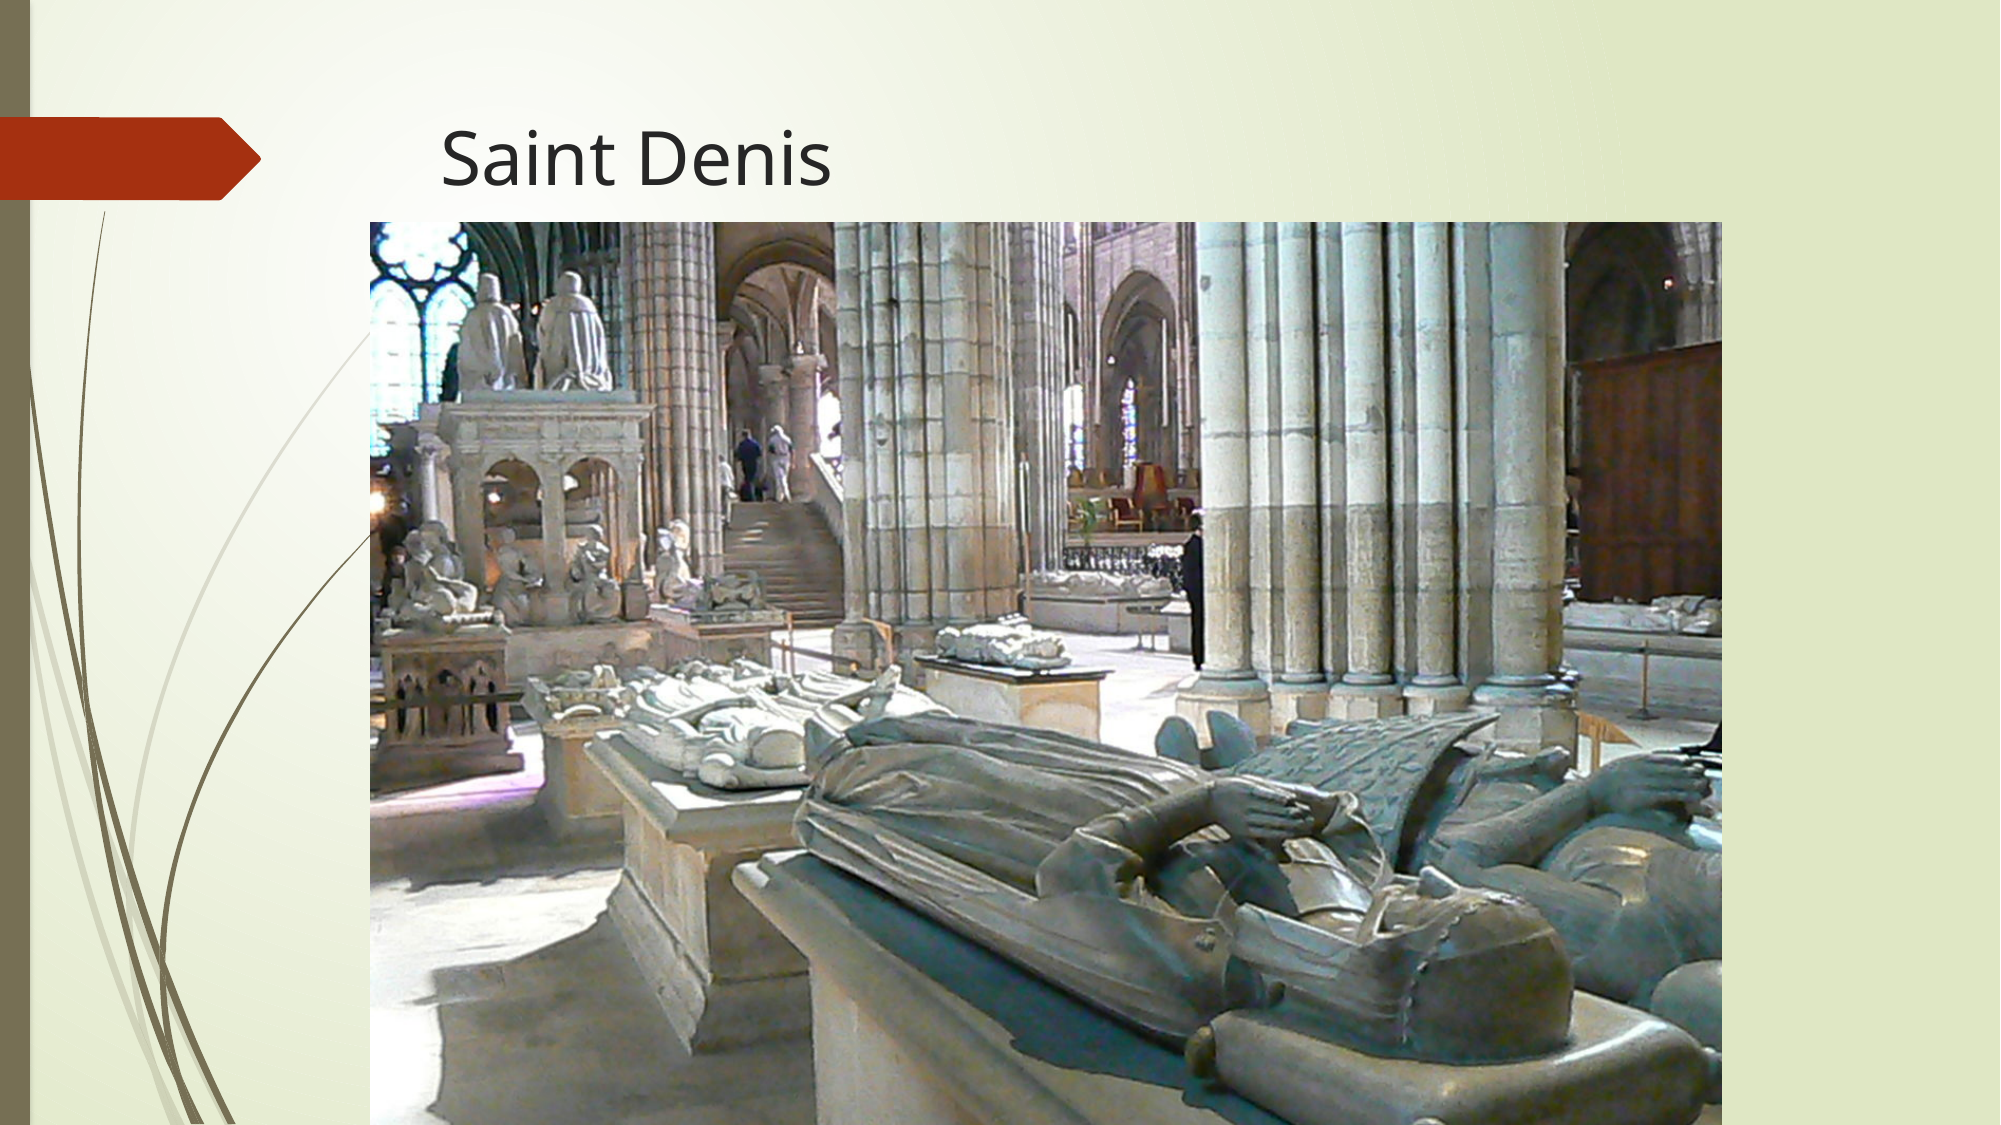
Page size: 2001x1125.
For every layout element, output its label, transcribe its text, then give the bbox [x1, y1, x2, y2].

picture [370, 222, 1722, 1125]
title Saint Denis [425, 102, 1888, 313]
